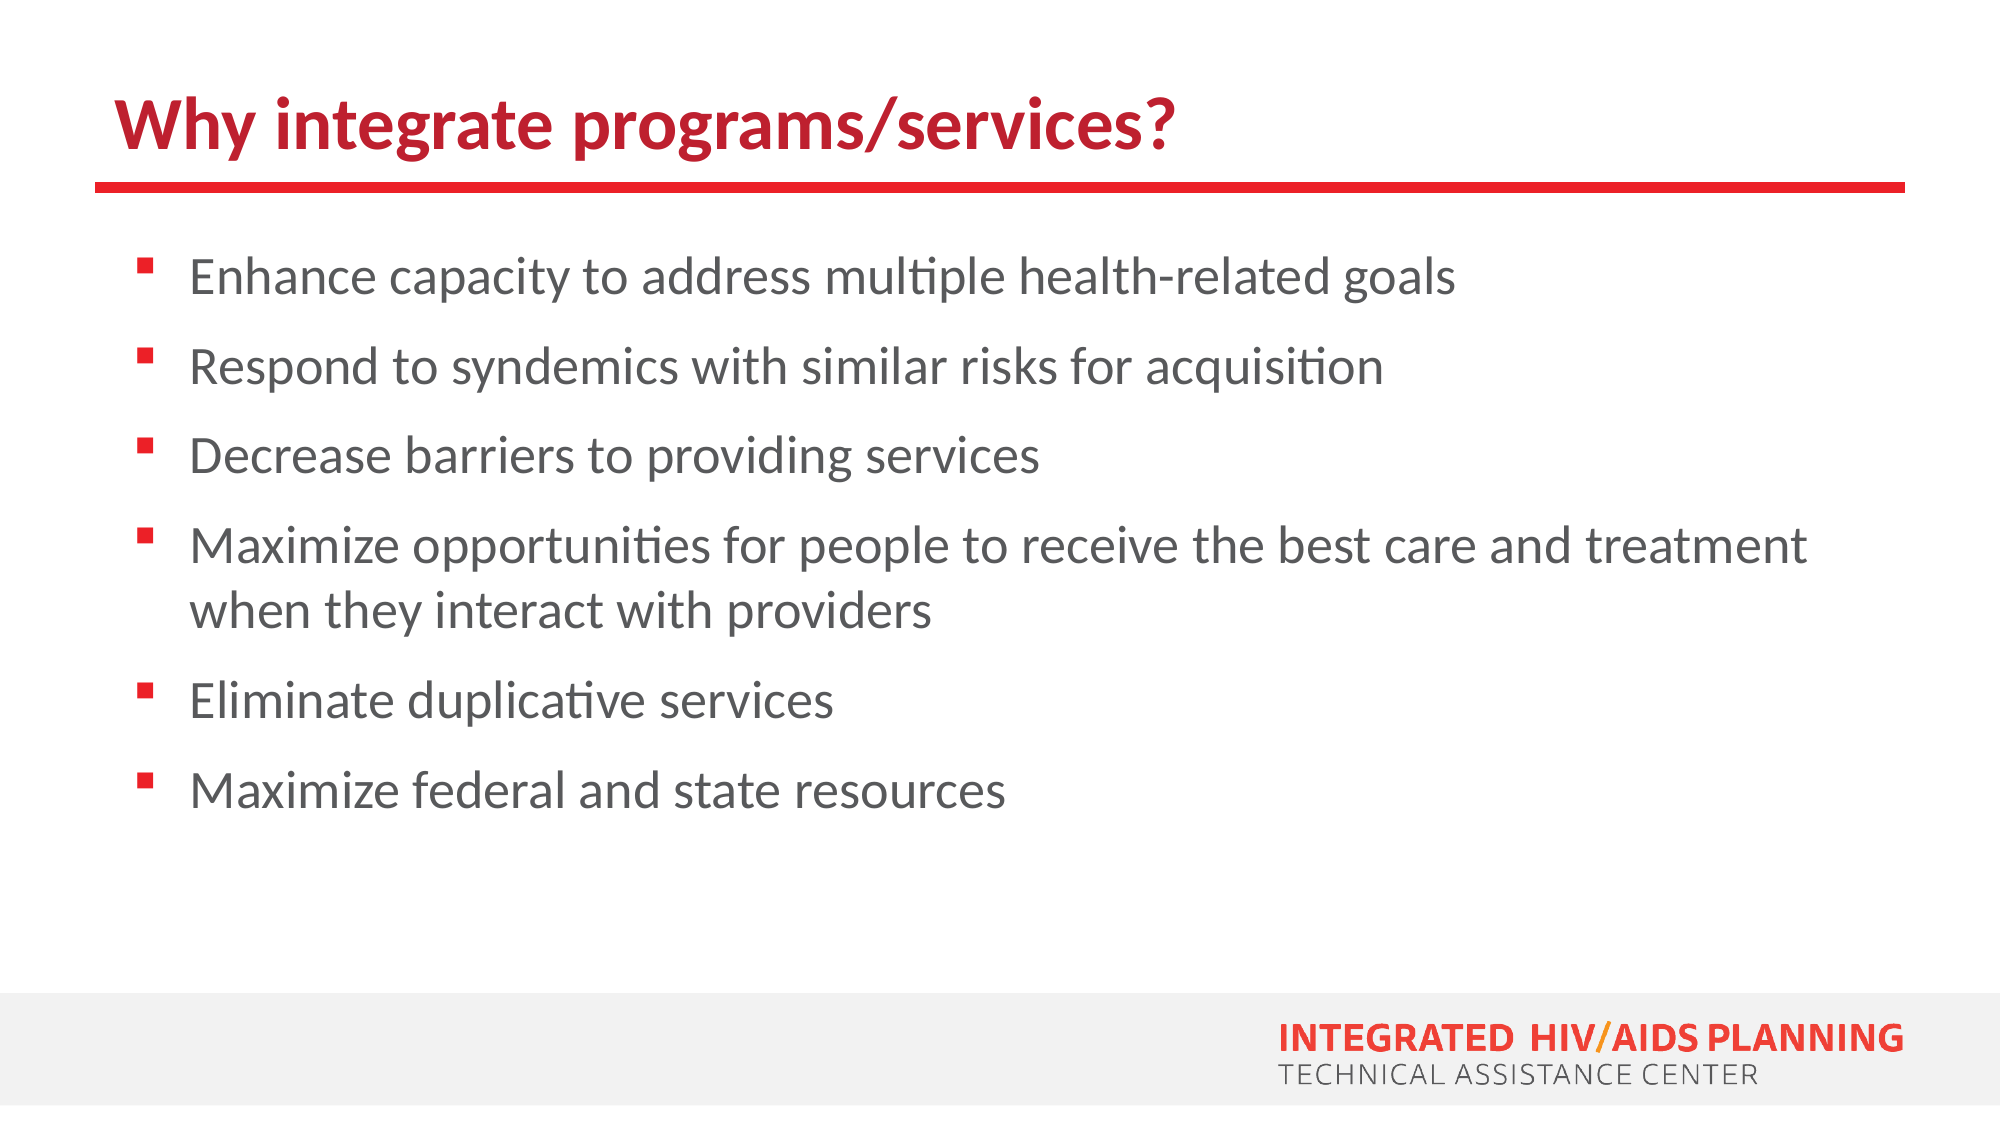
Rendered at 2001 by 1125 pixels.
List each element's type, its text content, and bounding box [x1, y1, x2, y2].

list Enhance capacity to address multiple health-related goals Respond to syndemics with similar risks for acquisition Decrease barriers to providing services Maximize opportunities for people to receive the best care and treatment when they interact with providers Eliminate duplicative services Maximize federal and state resources [99, 224, 1900, 945]
picture [1275, 980, 1963, 1125]
title Why integrate programs/services? [99, 45, 1900, 196]
